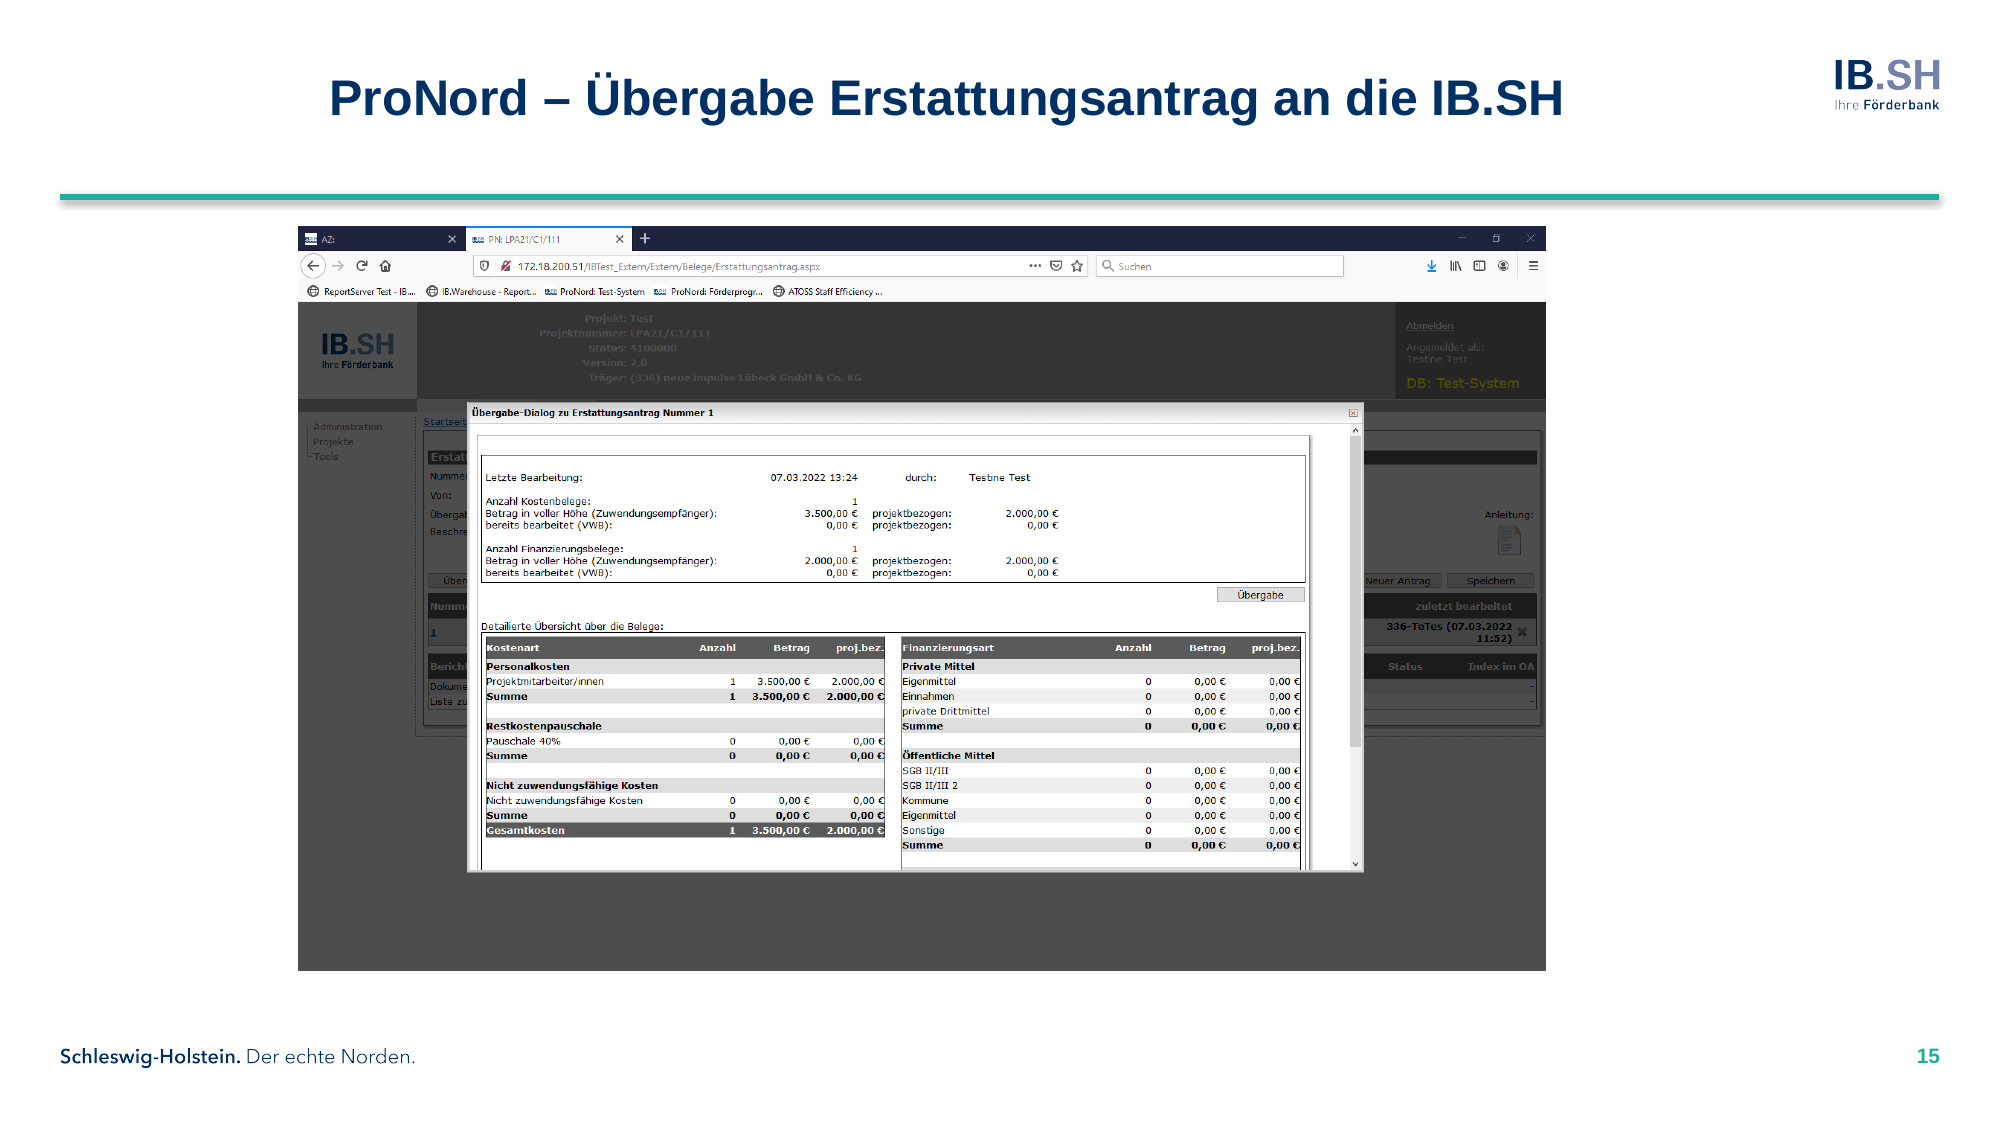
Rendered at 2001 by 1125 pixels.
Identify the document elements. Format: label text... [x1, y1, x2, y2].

picture [40, 1030, 435, 1083]
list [298, 226, 1547, 972]
slide_number 15 [1884, 1024, 1940, 1085]
picture [1811, 35, 1964, 134]
title ProNord – Übergabe Erstattungsantrag an die IB.SH [58, 65, 1823, 173]
